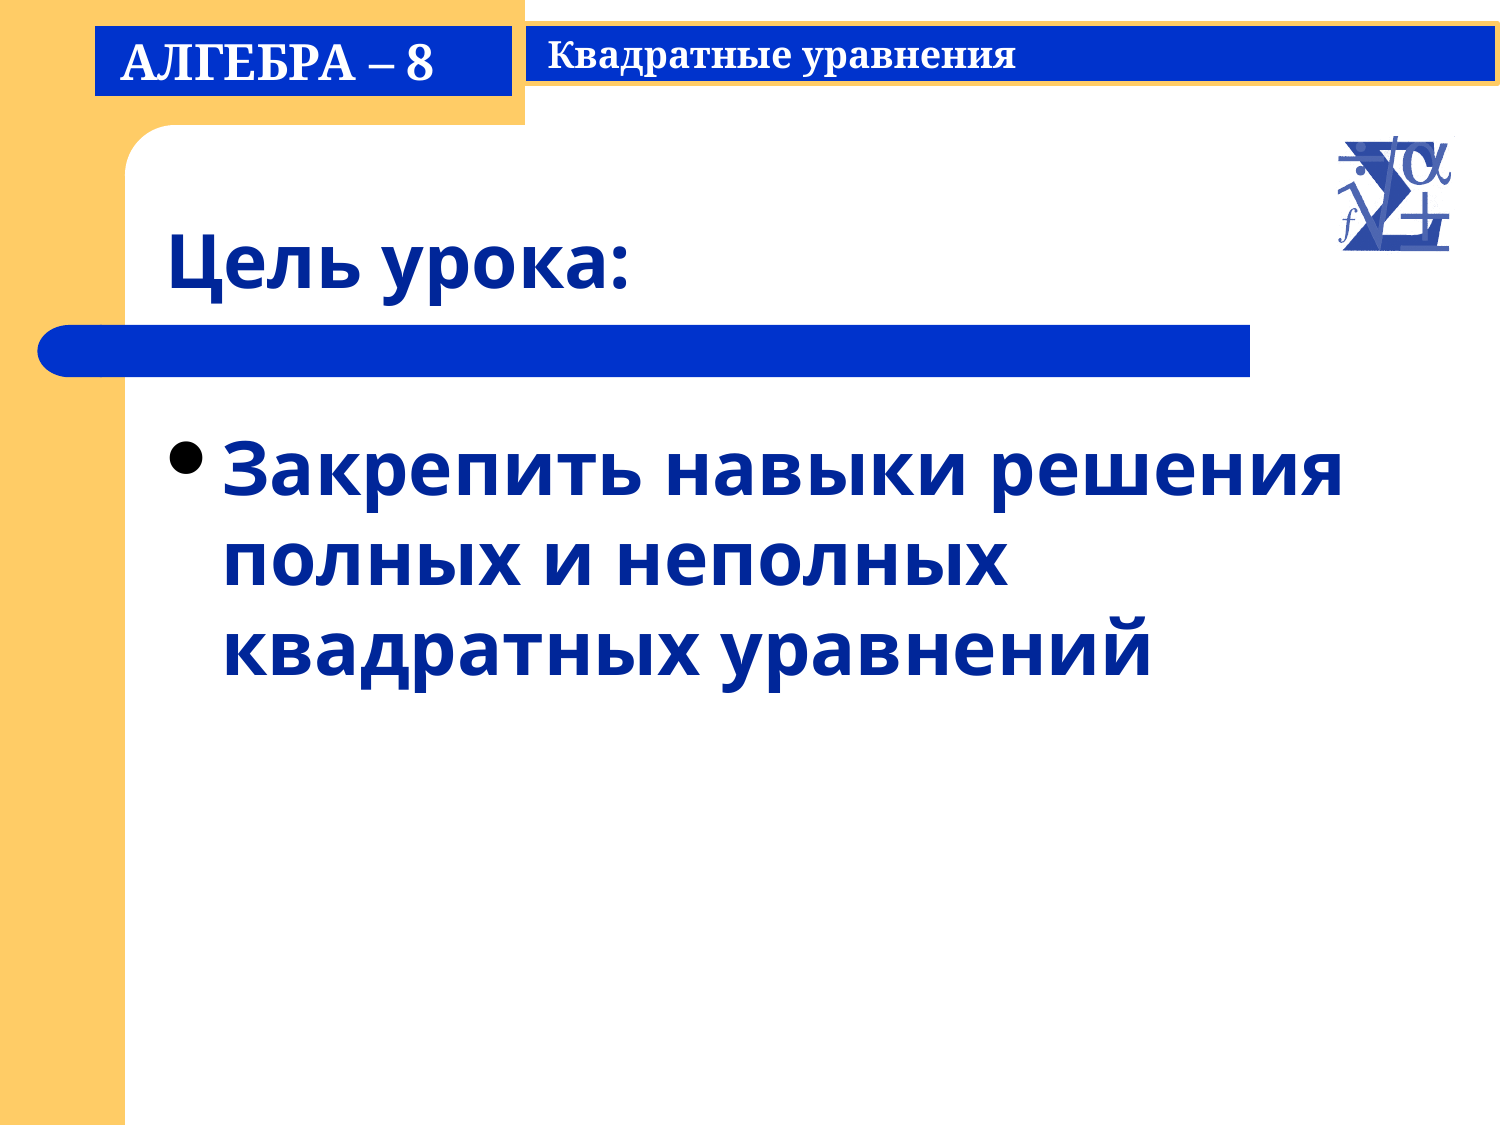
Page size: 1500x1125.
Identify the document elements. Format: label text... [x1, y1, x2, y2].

picture [1333, 136, 1455, 257]
title Цель урока: [150, 125, 1463, 313]
list Закрепить навыки решения полных и неполных квадратных уравнений [150, 412, 1463, 863]
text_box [92, 23, 1498, 100]
